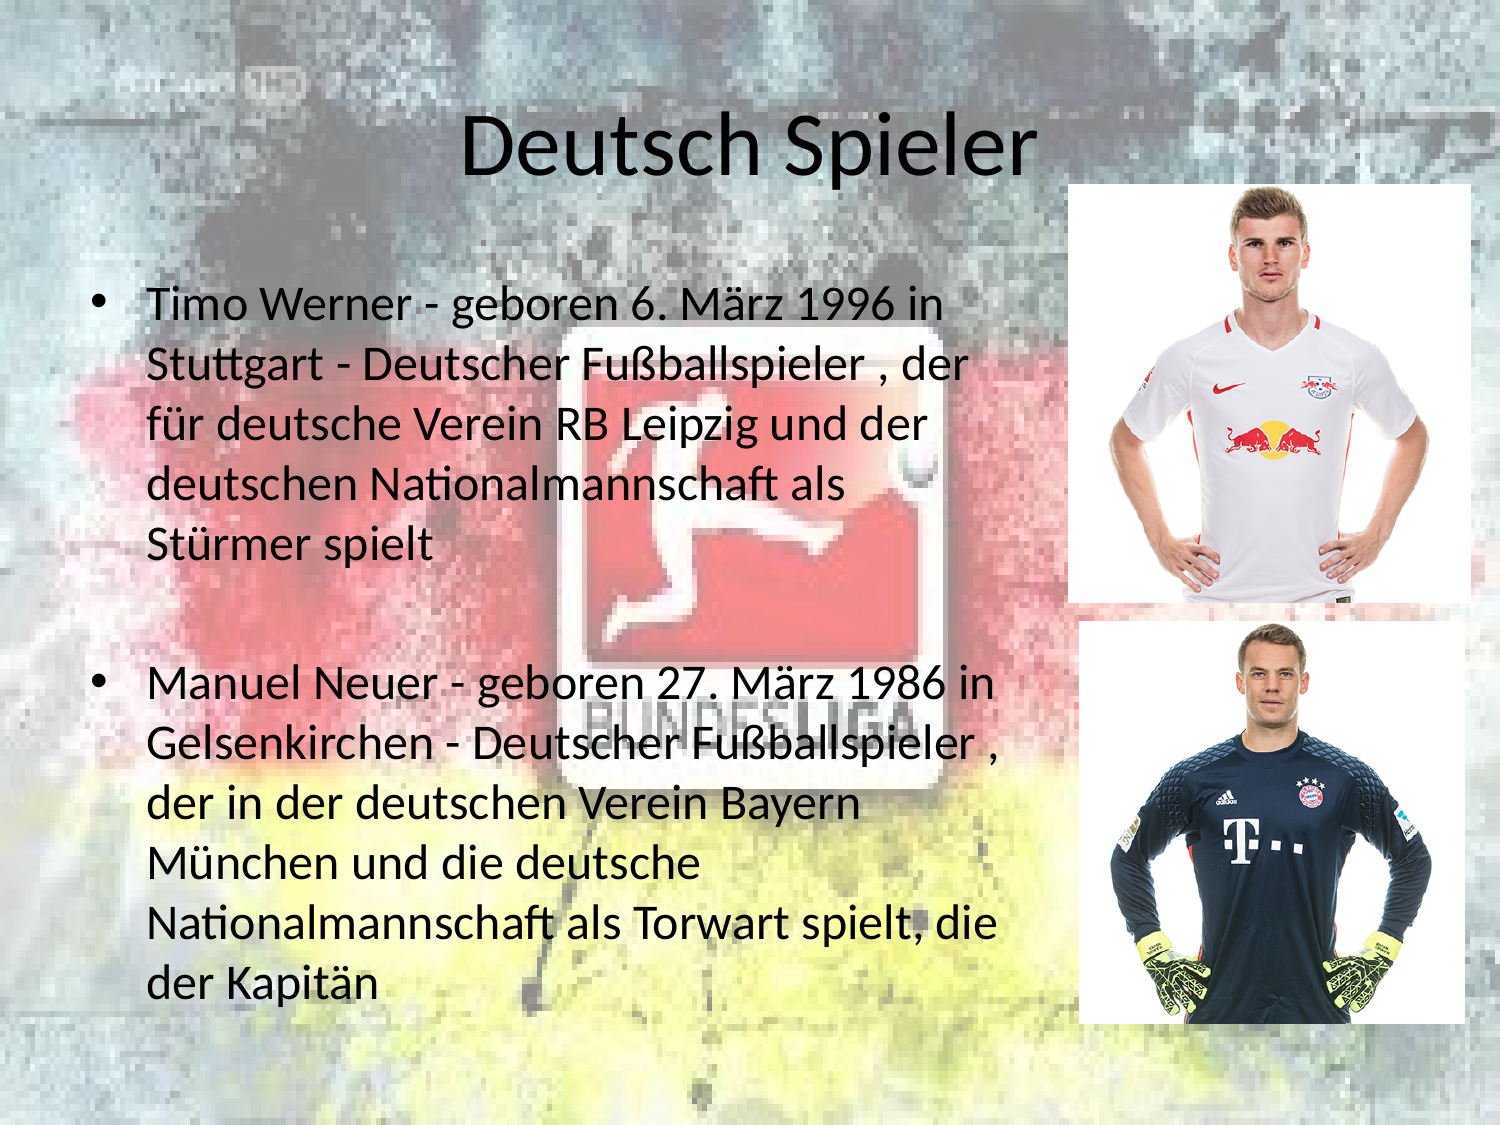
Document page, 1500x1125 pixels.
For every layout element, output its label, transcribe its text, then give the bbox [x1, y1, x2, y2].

title Deutsch Spieler [75, 45, 1425, 233]
picture [1068, 184, 1471, 603]
picture [1078, 621, 1466, 1024]
list Timo Werner - geboren 6. März 1996 in Stuttgart - Deutscher Fußballspieler , der für deutsche Verein RB Leipzig und der deutschen Nationalmannschaft als Stürmer spielt Manuel Neuer - geboren 27. März 1986 in Gelsenkirchen - Deutscher Fußballspieler , der in der deutschen Verein Bayern München und die deutsche Nationalmannschaft als Torwart spielt, die der Kapitän [75, 262, 1034, 1083]
